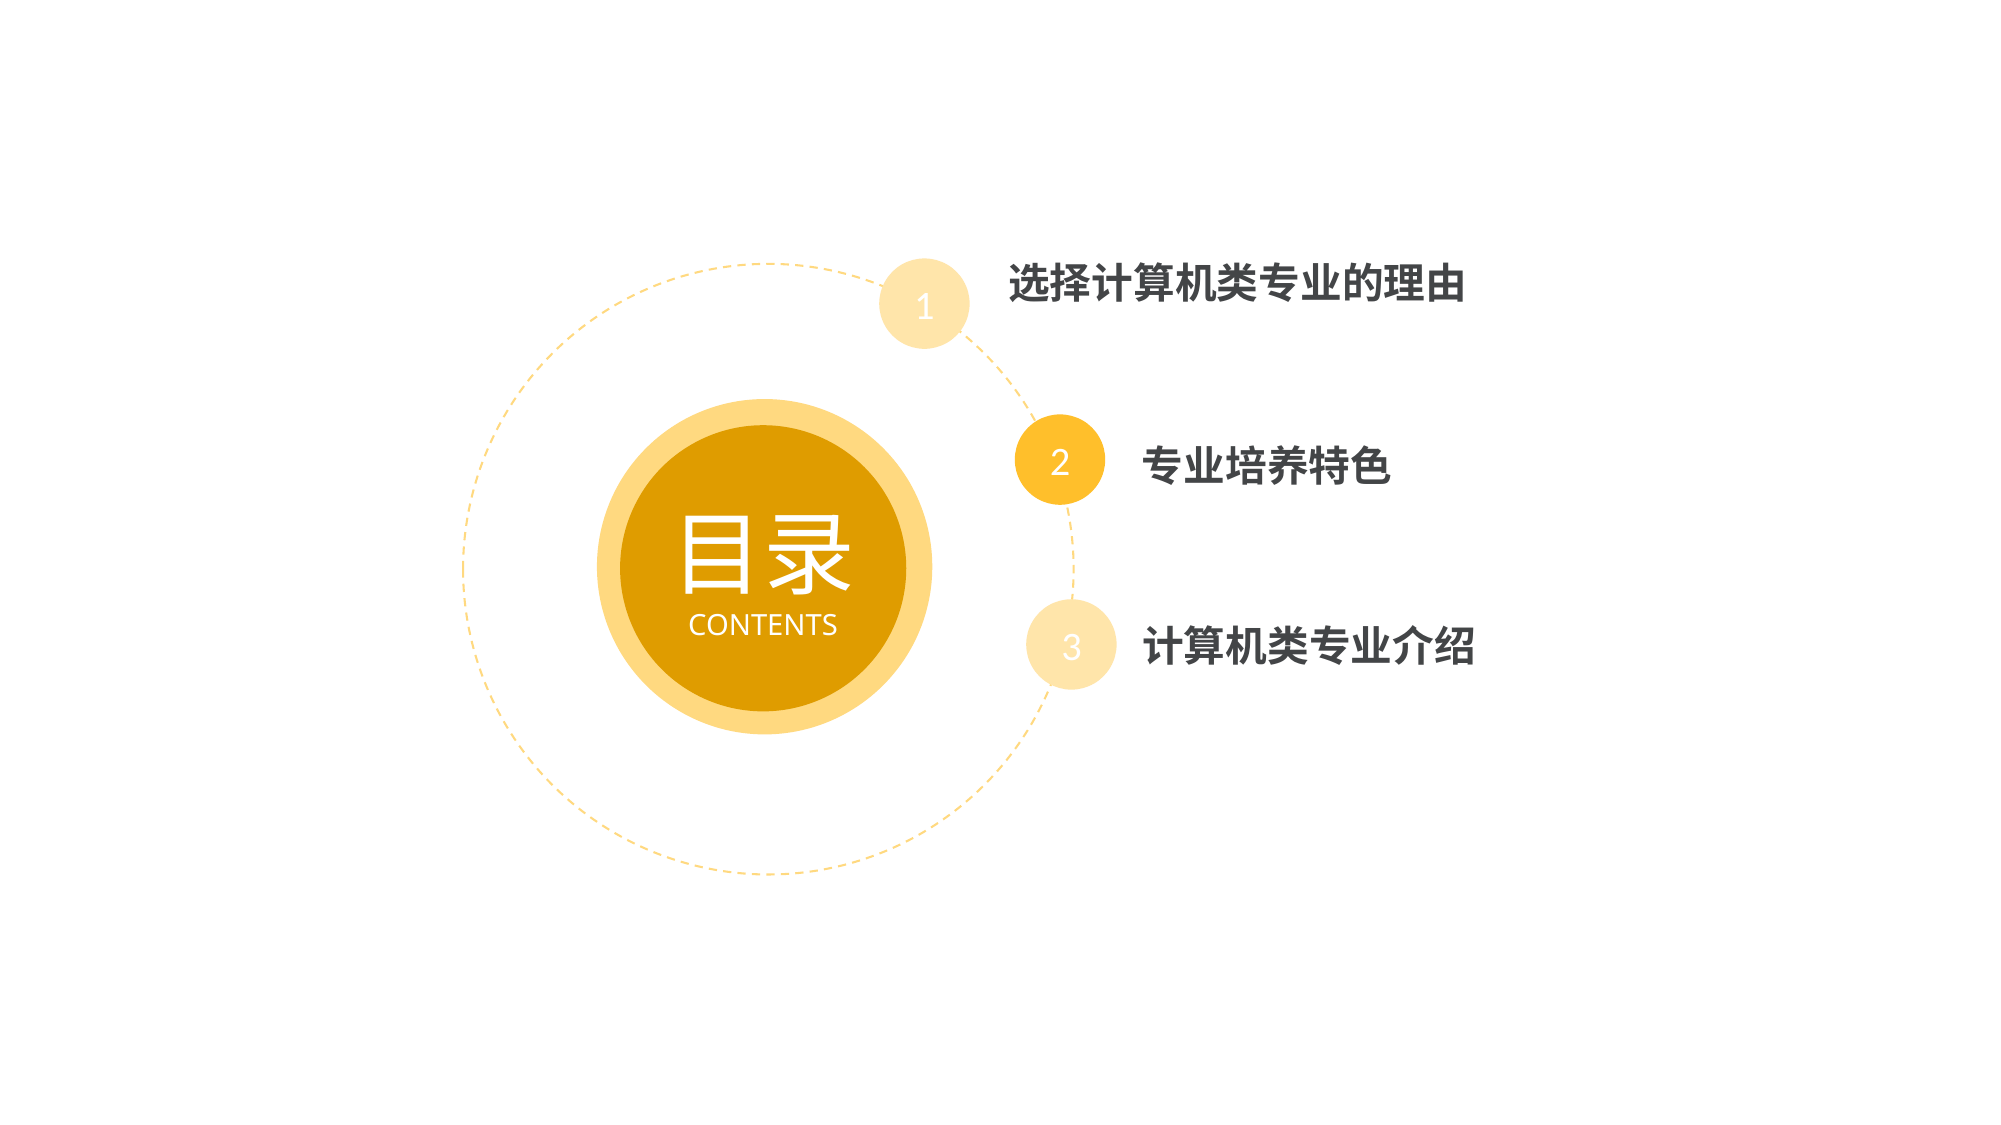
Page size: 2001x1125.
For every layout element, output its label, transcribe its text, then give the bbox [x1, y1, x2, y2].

text_box 2 [1053, 449, 1068, 474]
text_box 3 [1025, 598, 1118, 691]
text_box 专业培养特色 [1136, 396, 1626, 523]
text_box 选择计算机类专业的理由 [1002, 218, 1590, 345]
text_box [462, 262, 1075, 876]
text_box 目录 CONTENTS [619, 424, 908, 713]
text_box 计算机类专业介绍 [1136, 582, 1724, 709]
text_box 1 [878, 257, 971, 350]
